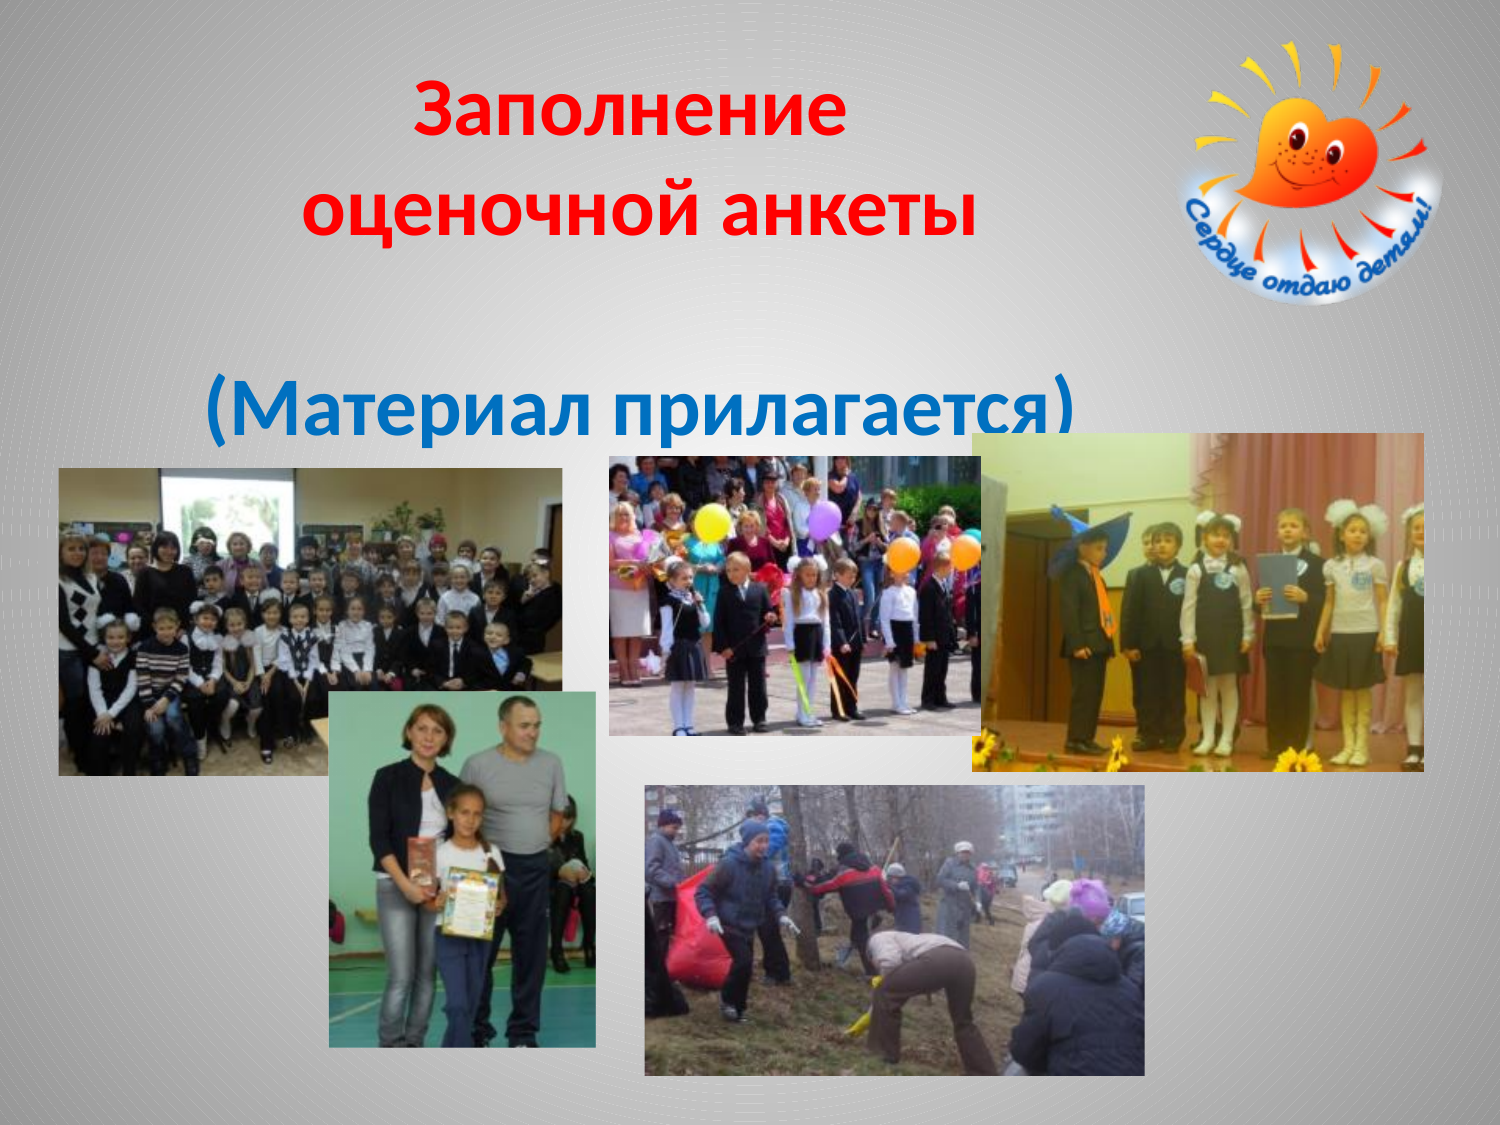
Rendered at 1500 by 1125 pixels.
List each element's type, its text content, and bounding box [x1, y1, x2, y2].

picture [58, 456, 981, 1047]
title Заполнение оценочной анкеты (Материал прилагается) [75, 187, 1152, 317]
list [972, 433, 1425, 773]
picture [1159, 23, 1469, 318]
picture [644, 784, 1145, 1076]
